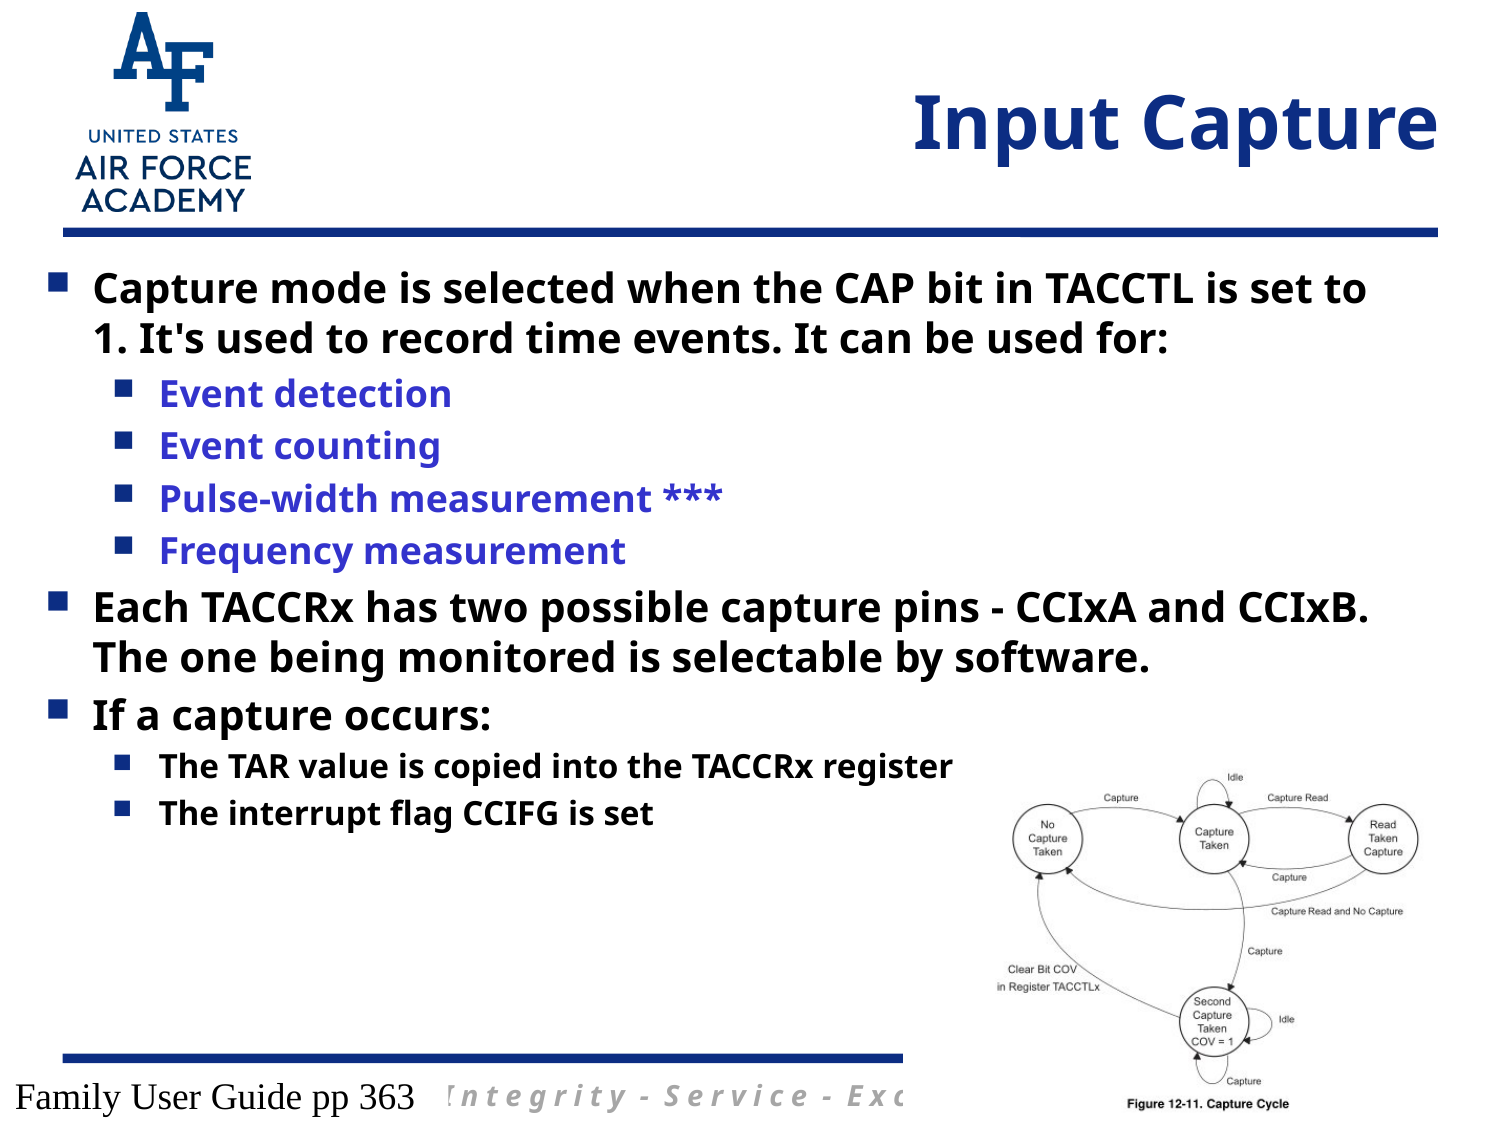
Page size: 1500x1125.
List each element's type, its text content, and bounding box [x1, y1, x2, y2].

picture [903, 760, 1500, 1125]
text_box Family User Guide pp 363 [0, 1064, 449, 1125]
picture [75, 12, 251, 212]
list Capture mode is selected when the CAP bit in TACCTL is set to 1. It's used to record time events. It can be used for: Event detection Event counting Pulse-width measurement *** Frequency measurement Each TACCRx has two possible capture pins - CCIxA and CCIxB. The one being monitored is selectable by software. If a capture occurs: The TAR value is copied into the TACCRx register The interrupt flag CCIFG is set [30, 254, 1426, 1034]
title Input Capture [299, 29, 1456, 211]
